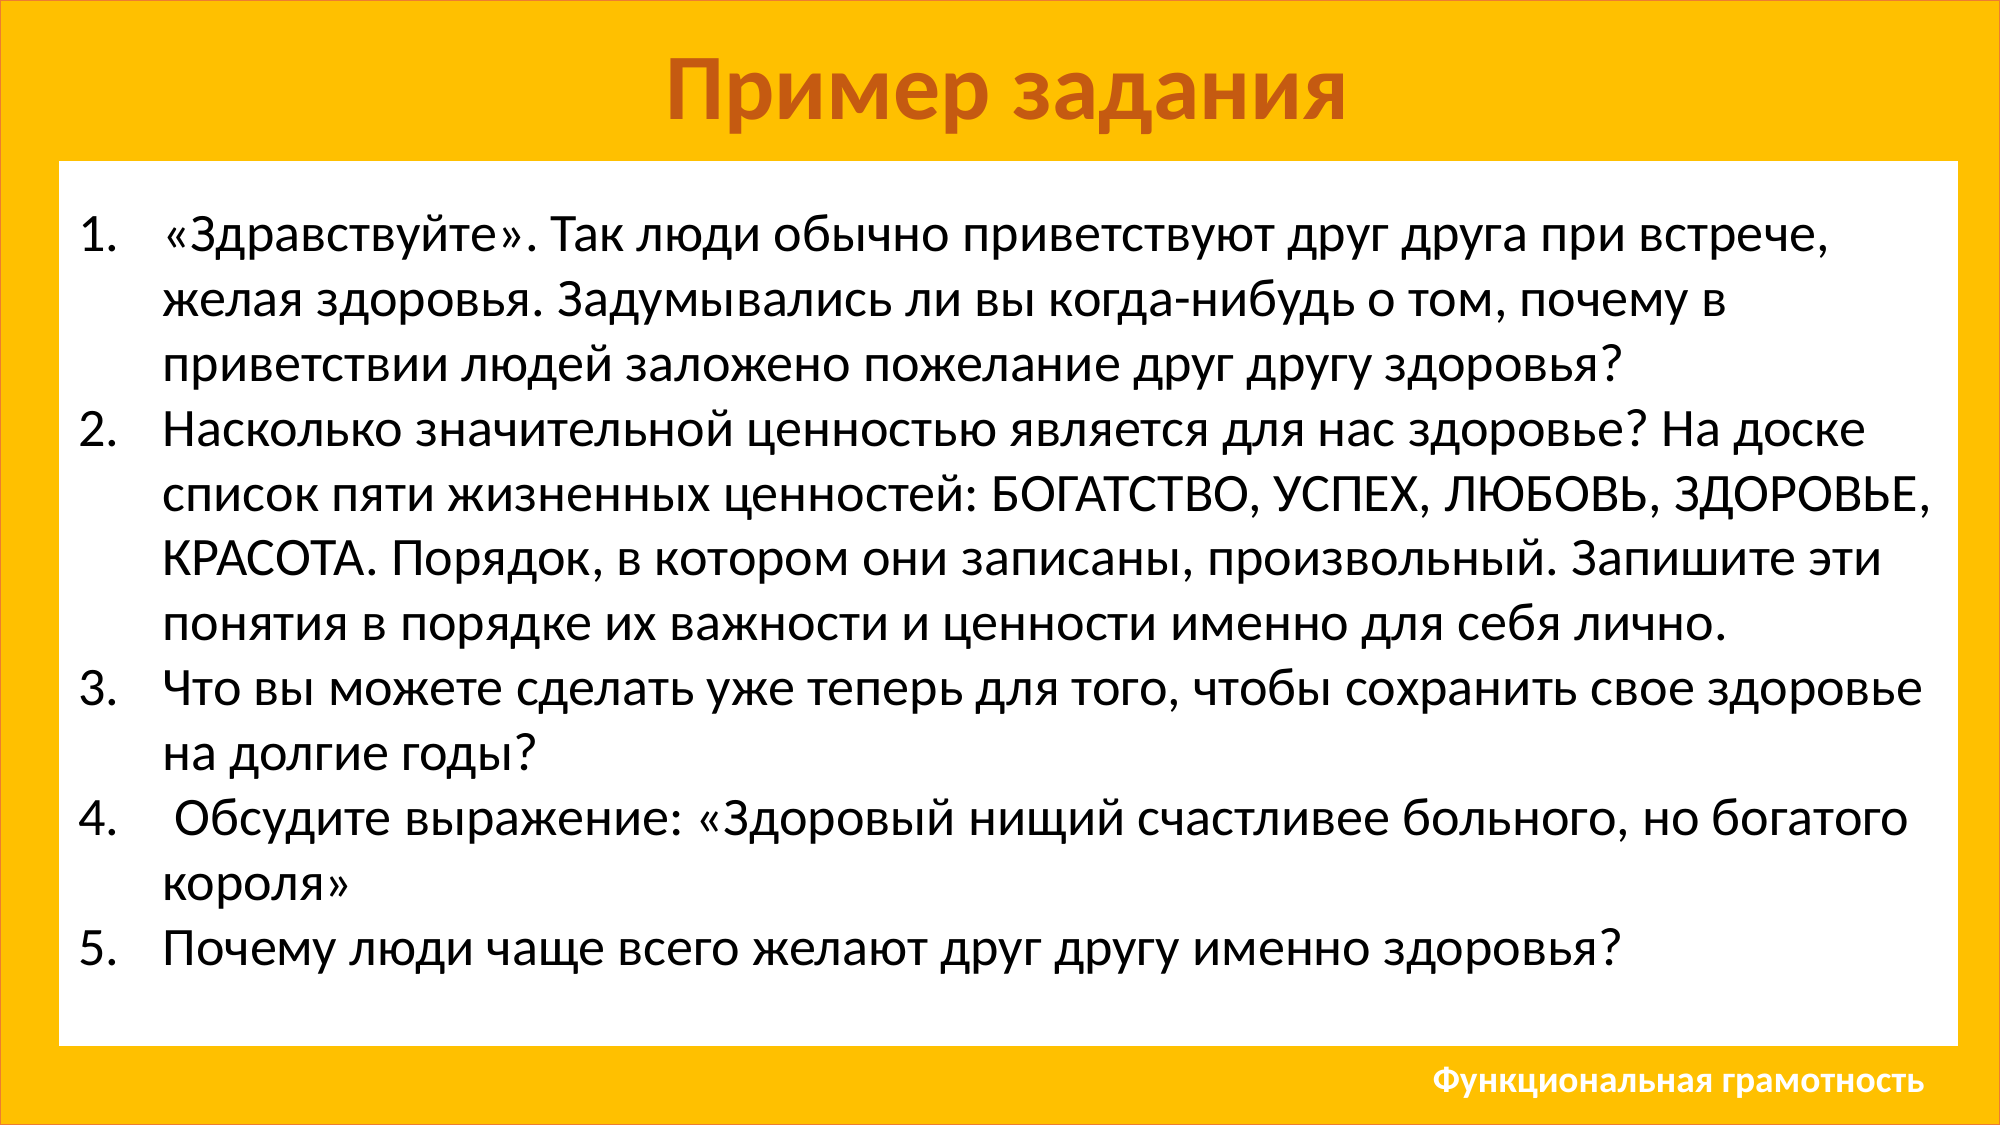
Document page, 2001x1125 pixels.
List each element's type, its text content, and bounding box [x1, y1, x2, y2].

text_box [0, 0, 2000, 1125]
text_box Пример задания [15, 18, 2000, 146]
text_box Функциональная грамотность [1358, 1047, 2000, 1107]
text_box «Здравствуйте». Так люди обычно приветствуют друг друга при встрече, желая здоровья. Задумывались ли вы когда-нибудь о том, почему в приветствии людей заложено пожелание друг другу здоровья? Насколько значительной ценностью является для нас здоровье? На доске список пяти жизненных ценностей: БОГАТСТВО, УСПЕХ, ЛЮБОВЬ, ЗДОРОВЬЕ, КРАСОТА. Порядок, в котором они записаны, произвольный. Запишите эти понятия в порядке их важности и ценности именно для себя лично. Что вы можете сделать уже теперь для того, чтобы сохранить свое здоровье на долгие годы? Обсудите выражение: «Здоровый нищий счастливее больного, но богатого короля» Почему люди чаще всего желают друг другу именно здоровья? [63, 189, 1952, 984]
text_box Александр Македонский обладал исключительной памятью и наблюдательностью. Он знал в лицо и по имени каждого из 40 тыс. своих воинов, с которыми бок о бок сражался и делил тяготы походной жизни. Все воины были достойны похвалы, на любого он мог положиться. Но в самые трудные самые решающие участки битвы Александр посылал лишь тех, кого отбирал лично…. Он давно заметил, что при волнении, в период опасности одни люди бледнеют, другие – краснеют. Краснеющих или бледнеющих посылал Александр Македонский на ответственные задания. Почему? [57, 159, 1960, 1048]
